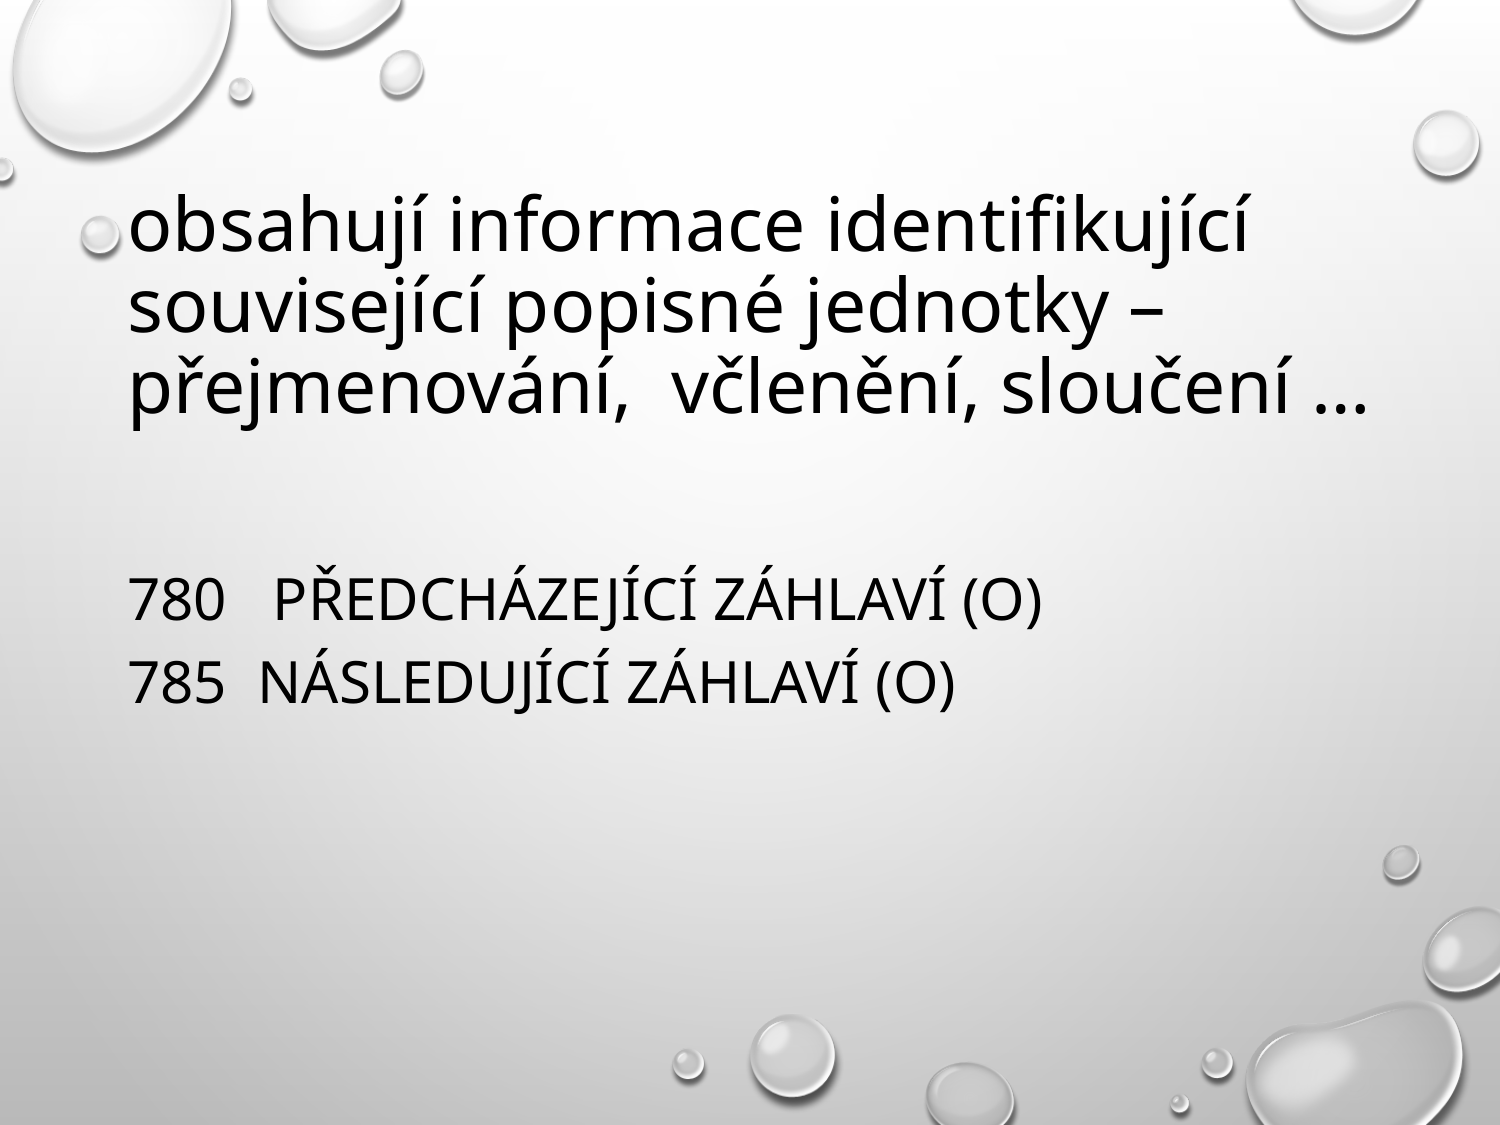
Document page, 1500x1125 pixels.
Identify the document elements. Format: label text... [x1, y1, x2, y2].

title obsahují informace identifikující související popisné jednotky – přejmenování, včlenění, sloučení … [112, 149, 1388, 468]
picture [0, 0, 1500, 1125]
list 780 Předcházející záhlaví (O) 785 Následující záhlaví (O) [112, 562, 1388, 1035]
